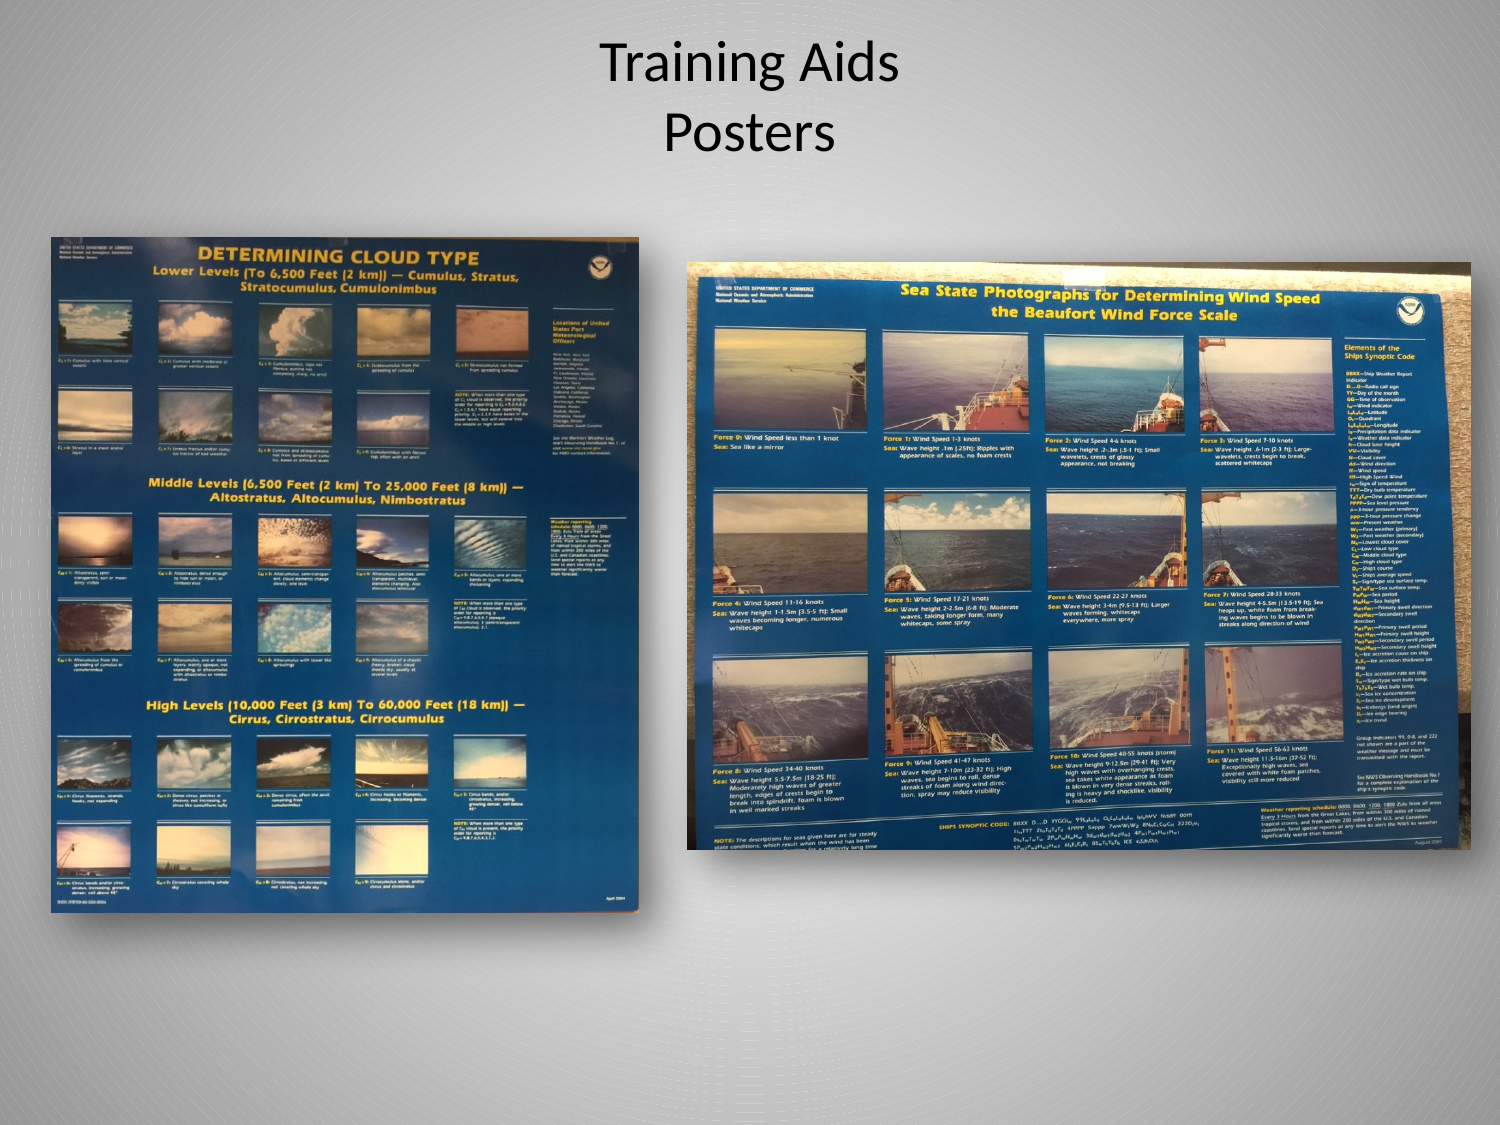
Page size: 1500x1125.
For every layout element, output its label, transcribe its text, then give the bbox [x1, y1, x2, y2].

picture [687, 262, 1471, 851]
picture [6, 237, 683, 913]
title Training Aids Posters [75, 0, 1425, 188]
